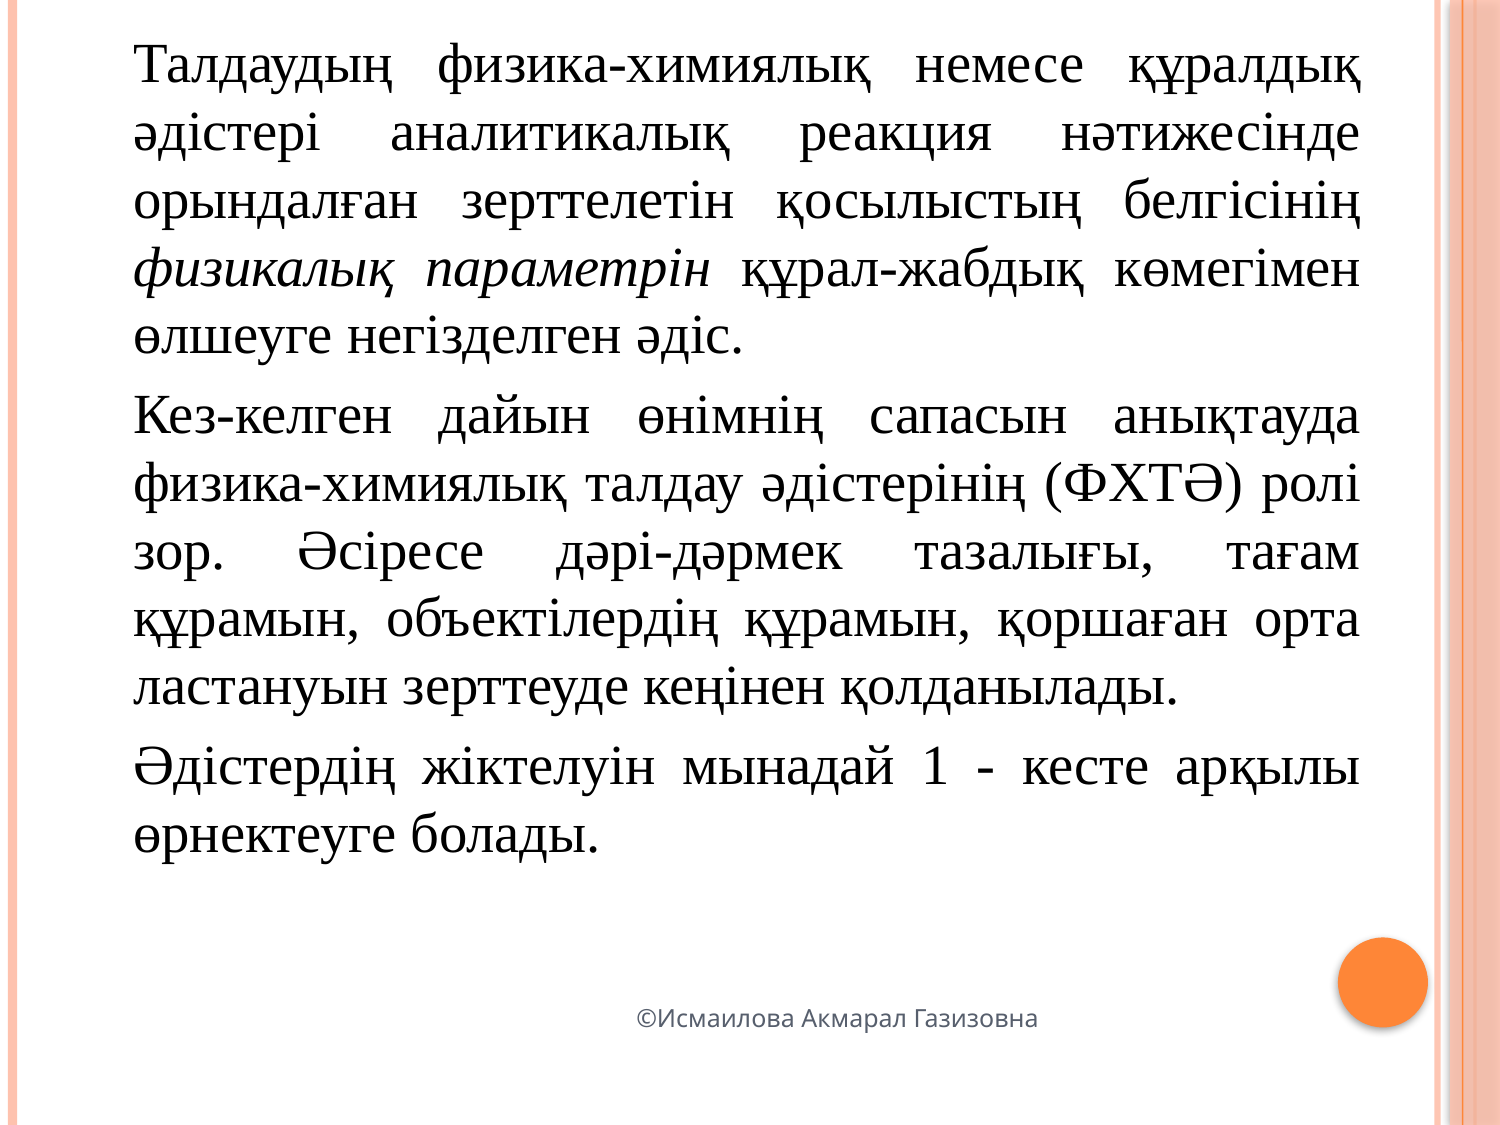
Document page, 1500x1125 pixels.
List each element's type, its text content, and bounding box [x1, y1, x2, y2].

list Талдаудың физика-химиялық немесе құралдық әдістері аналитикалық реакция нәтижесінде орындалған зерттелетін қосылыстың белгісінің физикалық параметрін құрал-жабдық көмегімен өлшеуге негізделген әдіс. Кез-келген дайын өнімнің сапасын анықтауда физика-химиялық талдау әдістерінің (ФХТӘ) ролі зор. Әсіресе дәрі-дәрмек тазалығы, тағам құрамын, объектілердің құрамын, қоршаған орта ластануын зерттеуде кеңінен қолданылады. Әдістердің жіктелуін мынадай 1 - кесте арқылы өрнектеуге болады. [75, 19, 1376, 1062]
footer ©Исмаилова Акмарал Газизовна [621, 987, 1147, 1048]
